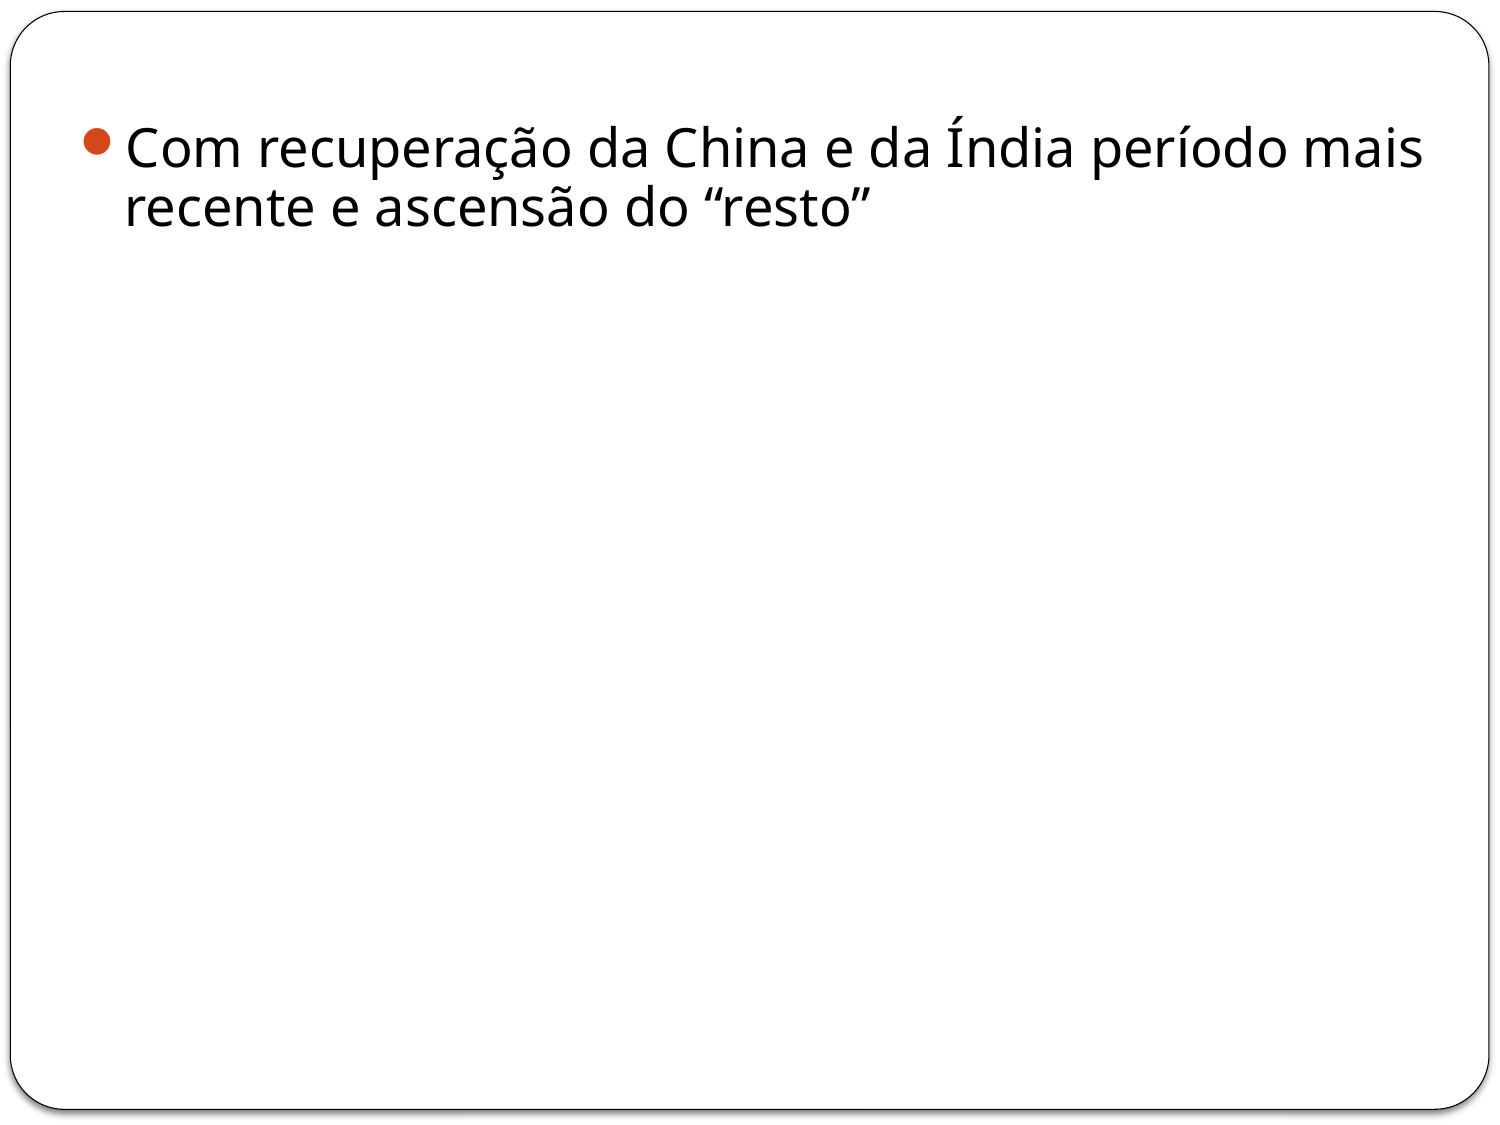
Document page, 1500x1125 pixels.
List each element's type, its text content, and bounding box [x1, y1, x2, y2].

list Com recuperação da China e da Índia período mais recente e ascensão do “resto” [64, 113, 1471, 988]
